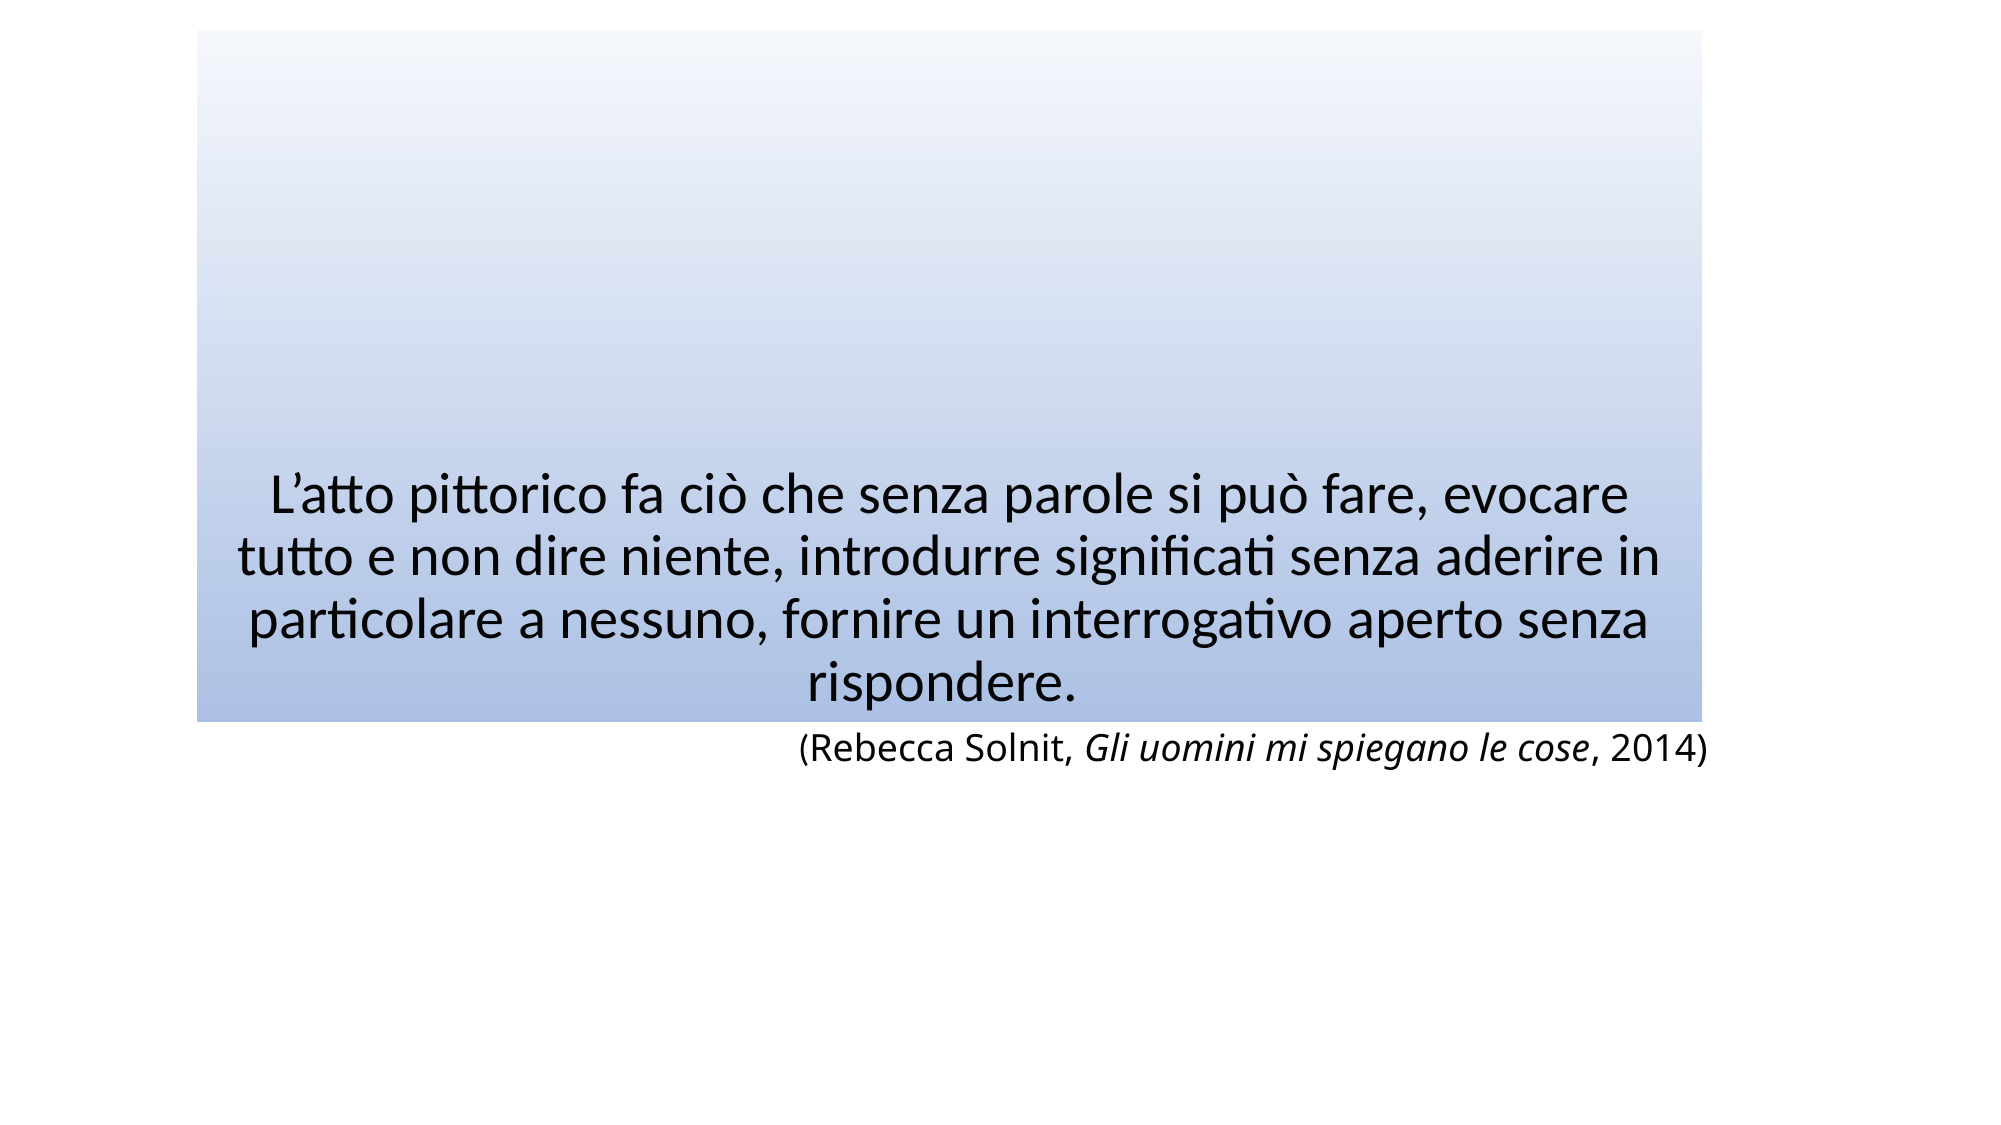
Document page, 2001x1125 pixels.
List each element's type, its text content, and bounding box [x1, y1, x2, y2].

subtitle (Rebecca Solnit, Gli uomini mi spiegano le cose, 2014) [222, 721, 1723, 994]
title L’atto pittorico fa ciò che senza parole si può fare, evocare tutto e non dire niente, introdurre significati senza aderire in particolare a nessuno, fornire un interrogativo aperto senza rispondere. [197, 30, 1703, 722]
